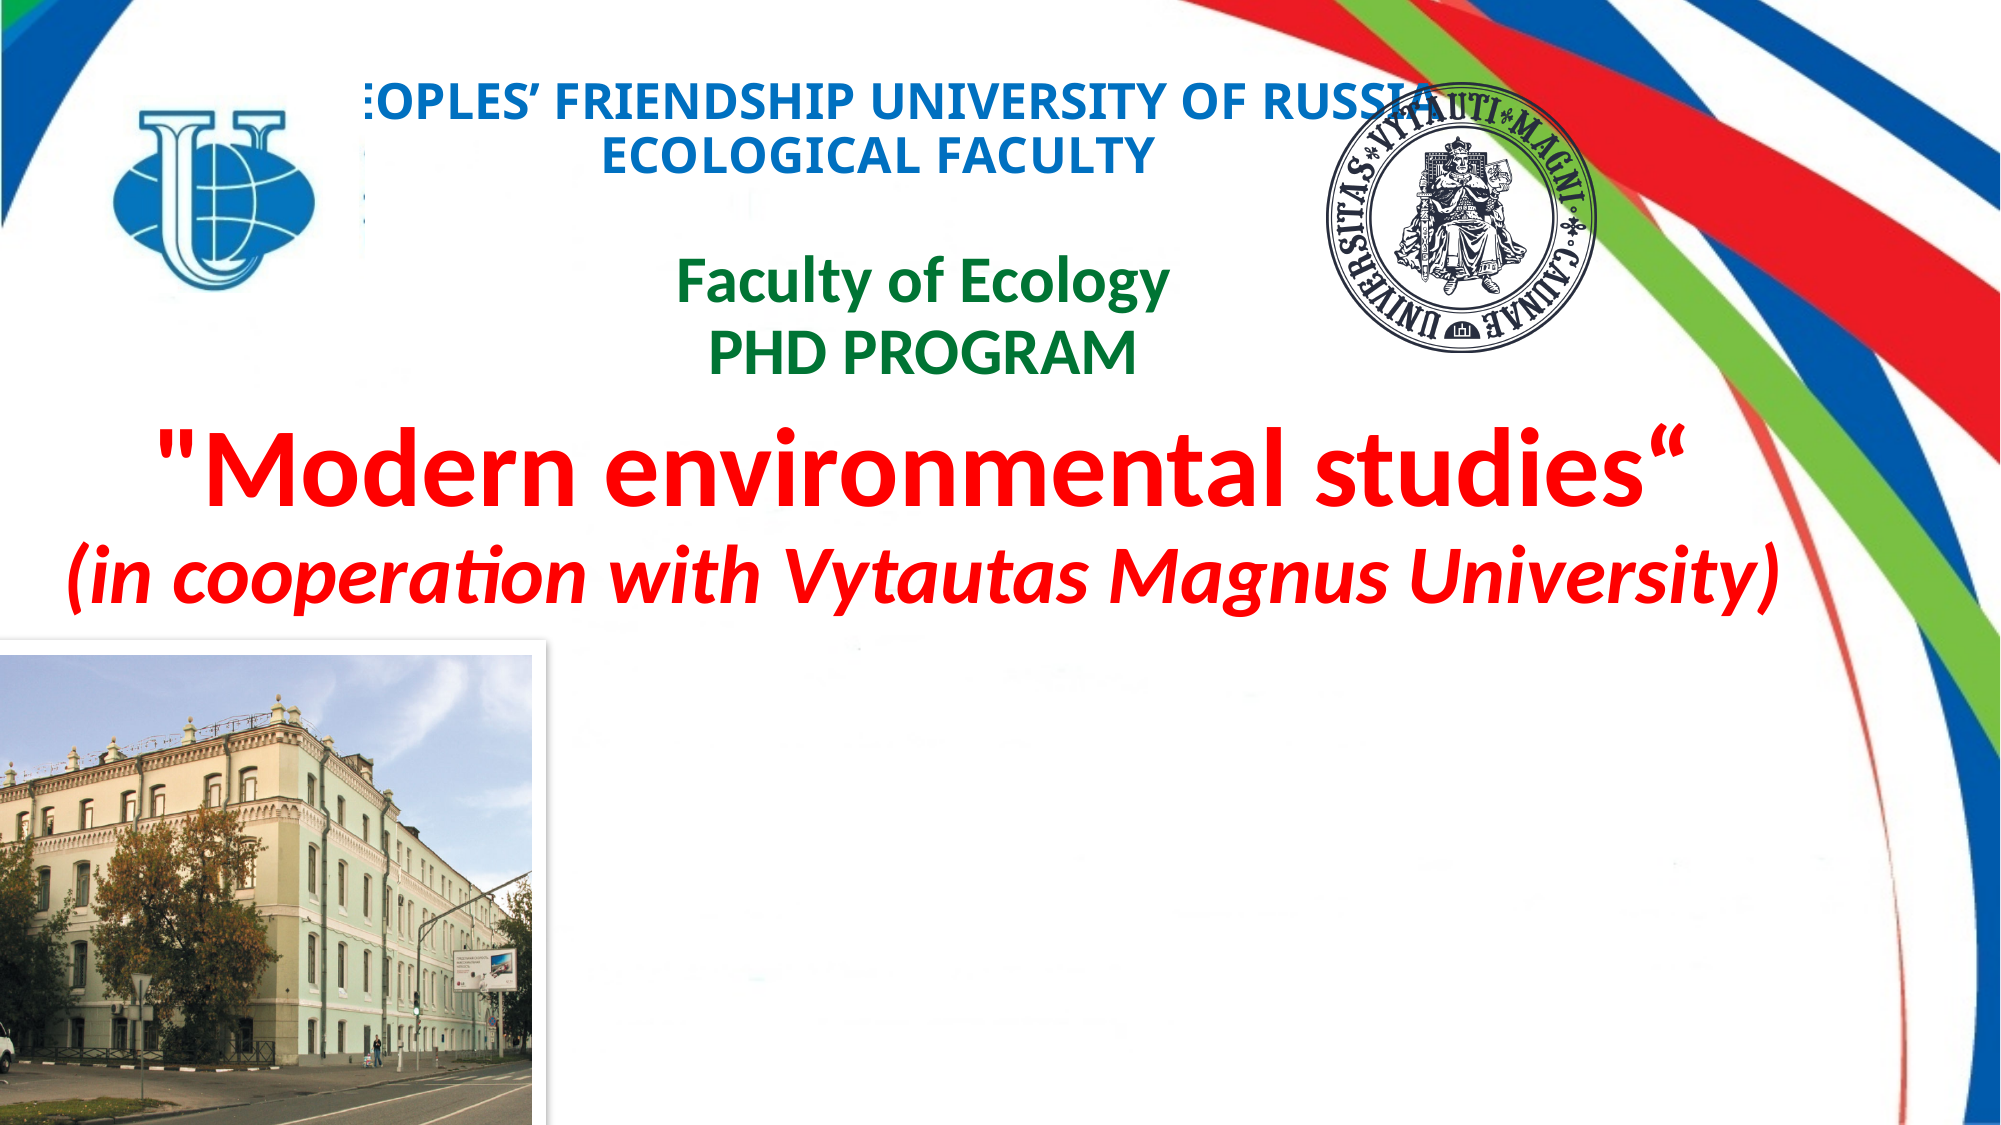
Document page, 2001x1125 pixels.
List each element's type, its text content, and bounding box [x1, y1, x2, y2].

picture [0, 0, 2001, 1125]
picture [0, 654, 532, 1125]
title PEOPLES’ FRIENDSHIP UNIVERSITY OF RUSSIA ECOLOGICAL FACULTY [56, 59, 1700, 192]
subtitle Faculty of Ecology PHD PROGRAM "Modern environmental studies“ (in cooperation with Vytautas Magnus University) [33, 237, 1815, 694]
